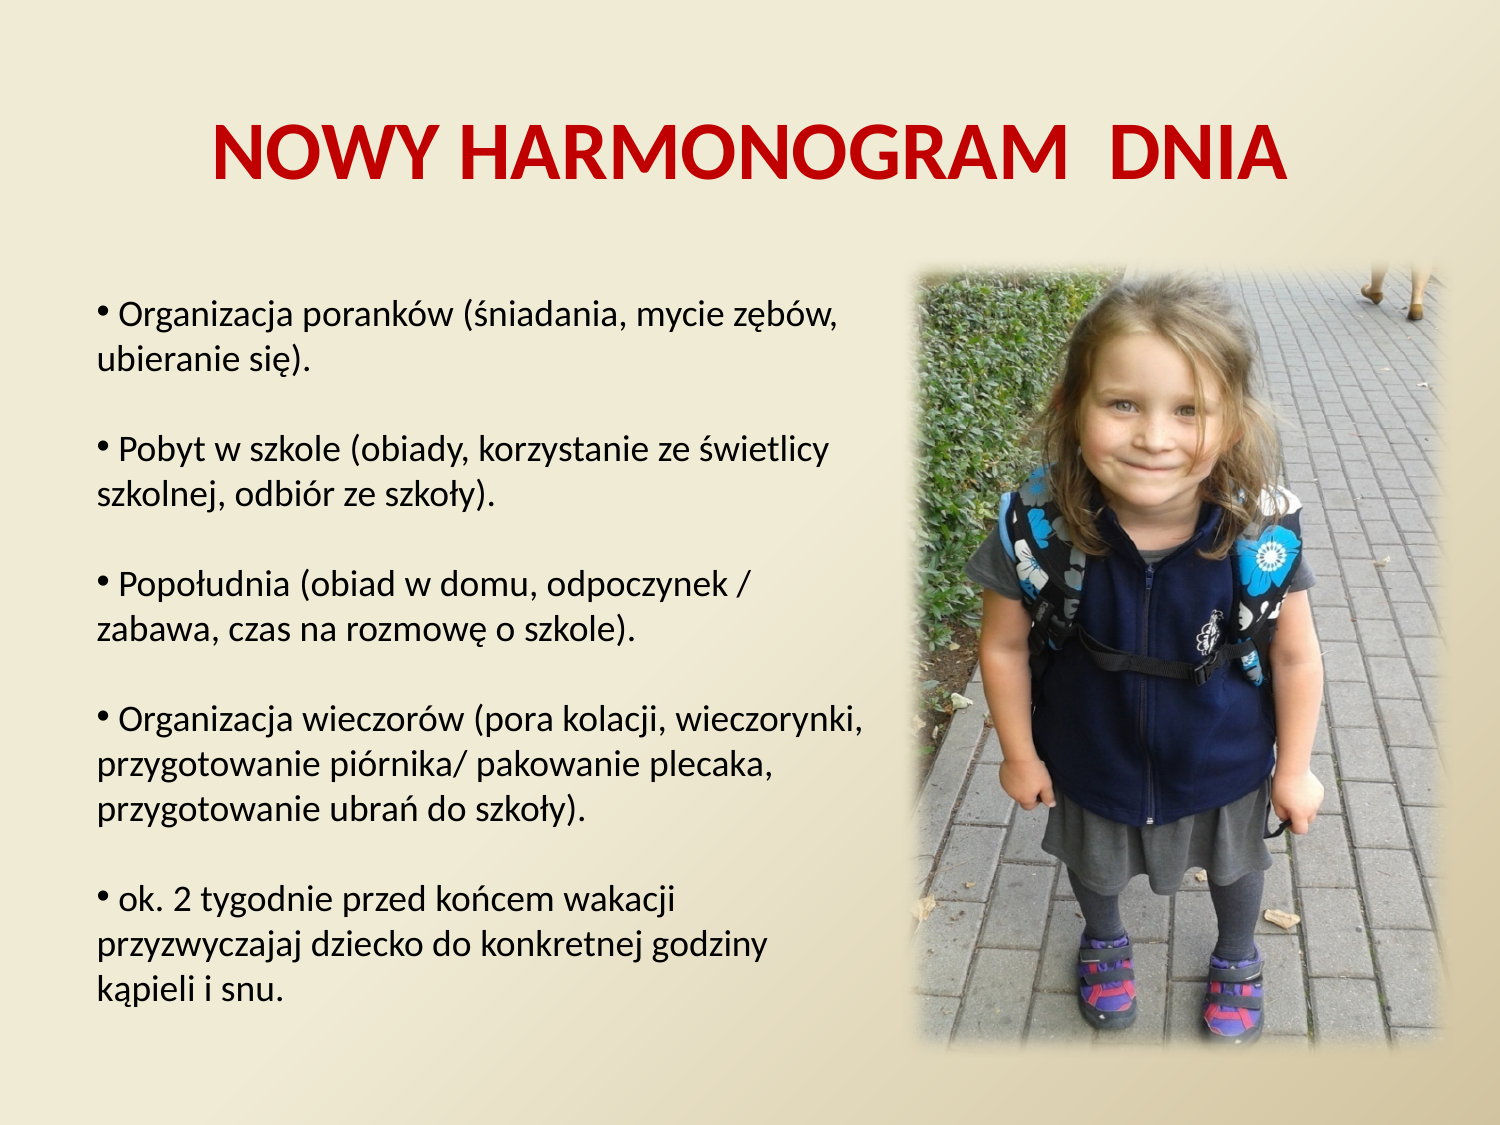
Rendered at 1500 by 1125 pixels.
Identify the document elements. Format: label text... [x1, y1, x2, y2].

picture [902, 257, 1454, 1060]
title Nowy harmonogram dnia [75, 0, 1425, 233]
text_box Organizacja poranków (śniadania, mycie zębów, ubieranie się). Pobyt w szkole (obiady, korzystanie ze świetlicy szkolnej, odbiór ze szkoły). Popołudnia (obiad w domu, odpoczynek / zabawa, czas na rozmowę o szkole). Organizacja wieczorów (pora kolacji, wieczorynki, przygotowanie piórnika/ pakowanie plecaka, przygotowanie ubrań do szkoły). ok. 2 tygodnie przed końcem wakacji przyzwyczajaj dziecko do konkretnej godziny kąpieli i snu. [81, 281, 891, 1016]
